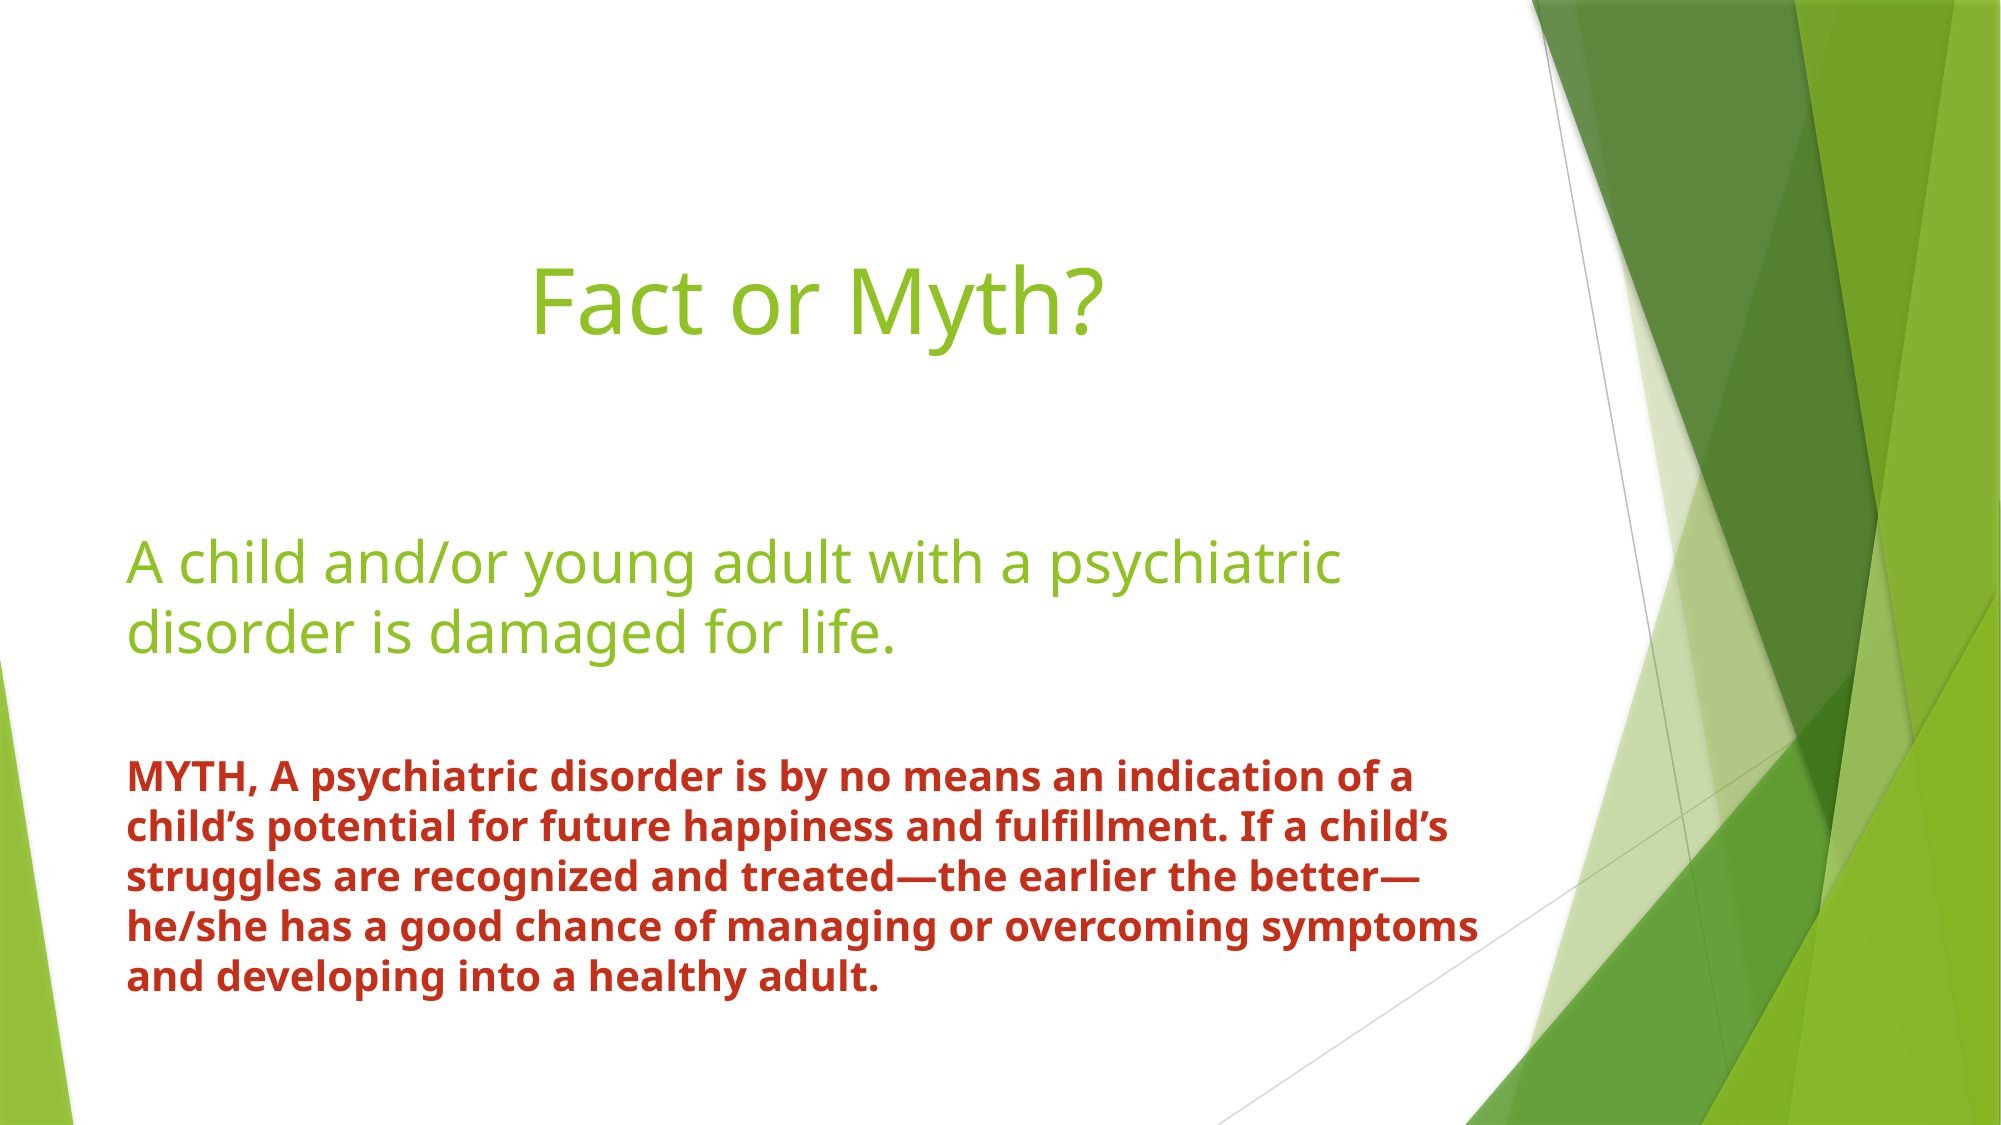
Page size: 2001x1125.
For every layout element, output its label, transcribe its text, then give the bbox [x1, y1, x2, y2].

list A child and/or young adult with a psychiatric disorder is damaged for life. [111, 562, 1522, 742]
list MYTH, A psychiatric disorder is by no means an indication of a child’s potential for future happiness and fulfillment. If a child’s struggles are recognized and treated—the earlier the better—he/she has a good chance of managing or overcoming symptoms and developing into a healthy adult. [111, 742, 1522, 991]
title Fact or Myth? [112, 117, 1522, 479]
